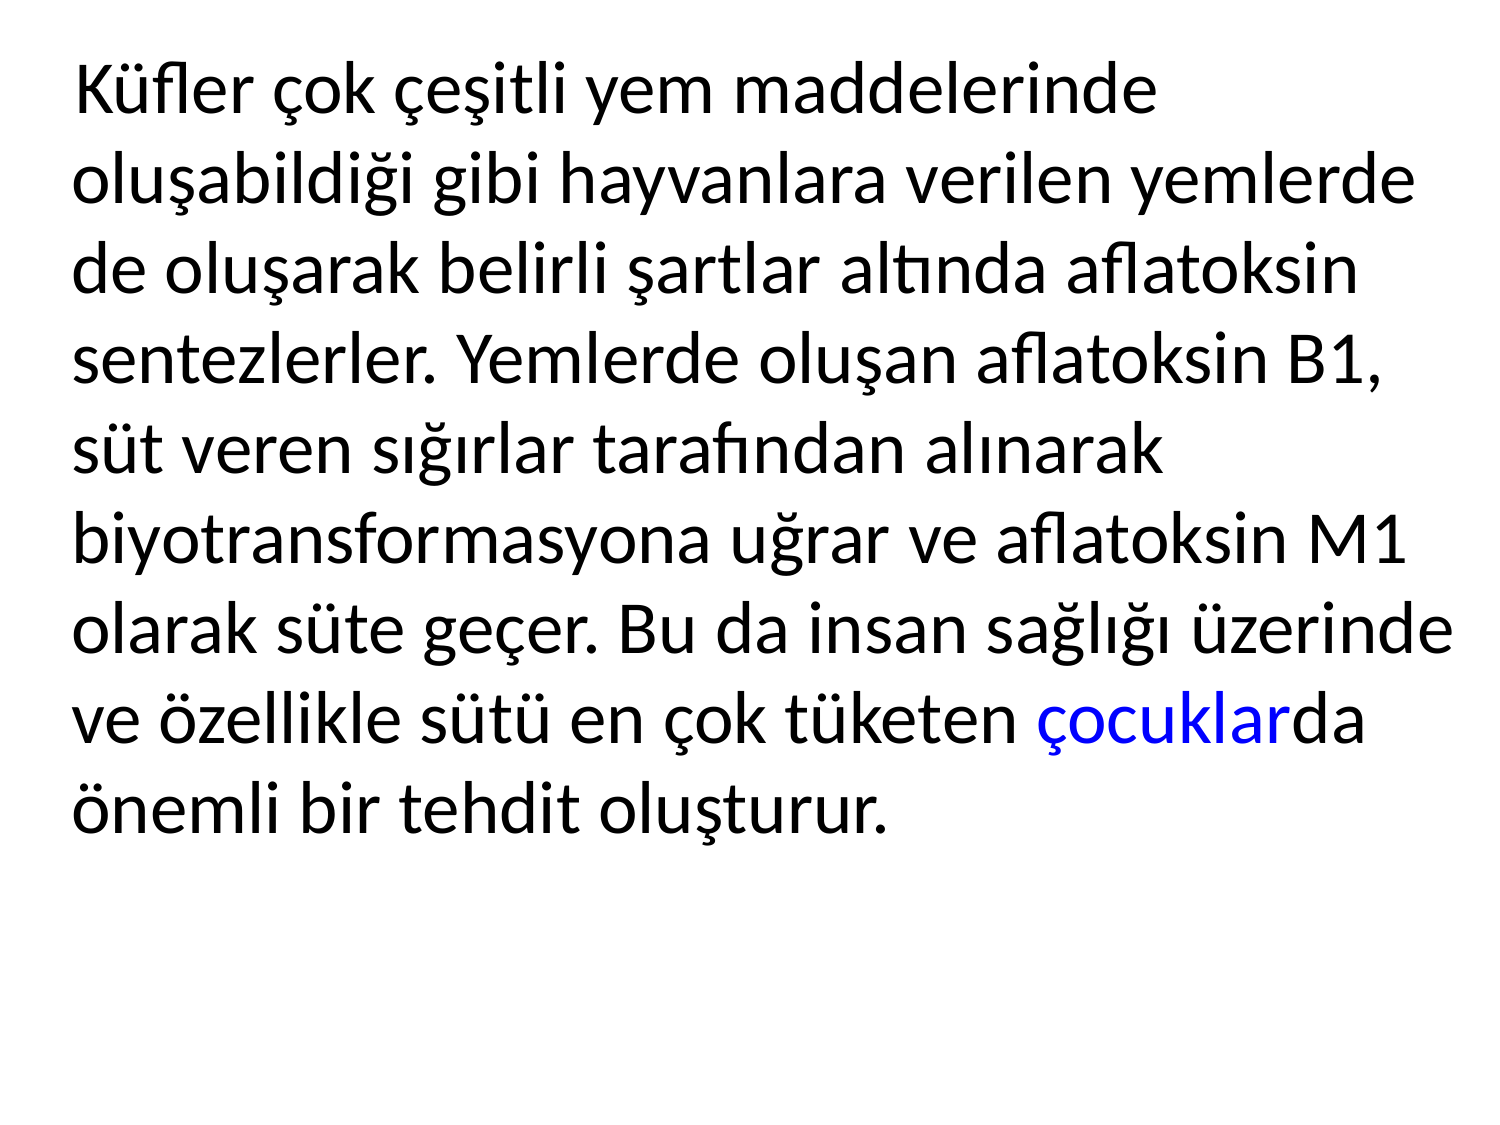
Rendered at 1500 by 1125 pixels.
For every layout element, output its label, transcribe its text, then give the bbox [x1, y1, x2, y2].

list Küfler çok çeşitli yem maddelerinde oluşabildiği gibi hayvanlara verilen yemlerde de oluşarak belirli şartlar altında aflatoksin sentezlerler. Yemlerde oluşan aflatoksin B1, süt veren sığırlar tarafından alınarak biyotransformasyona uğrar ve aflatoksin M1 olarak süte geçer. Bu da insan sağlığı üzerinde ve özellikle sütü en çok tüketen çocuklarda önemli bir tehdit oluşturur. [0, 31, 1500, 1125]
